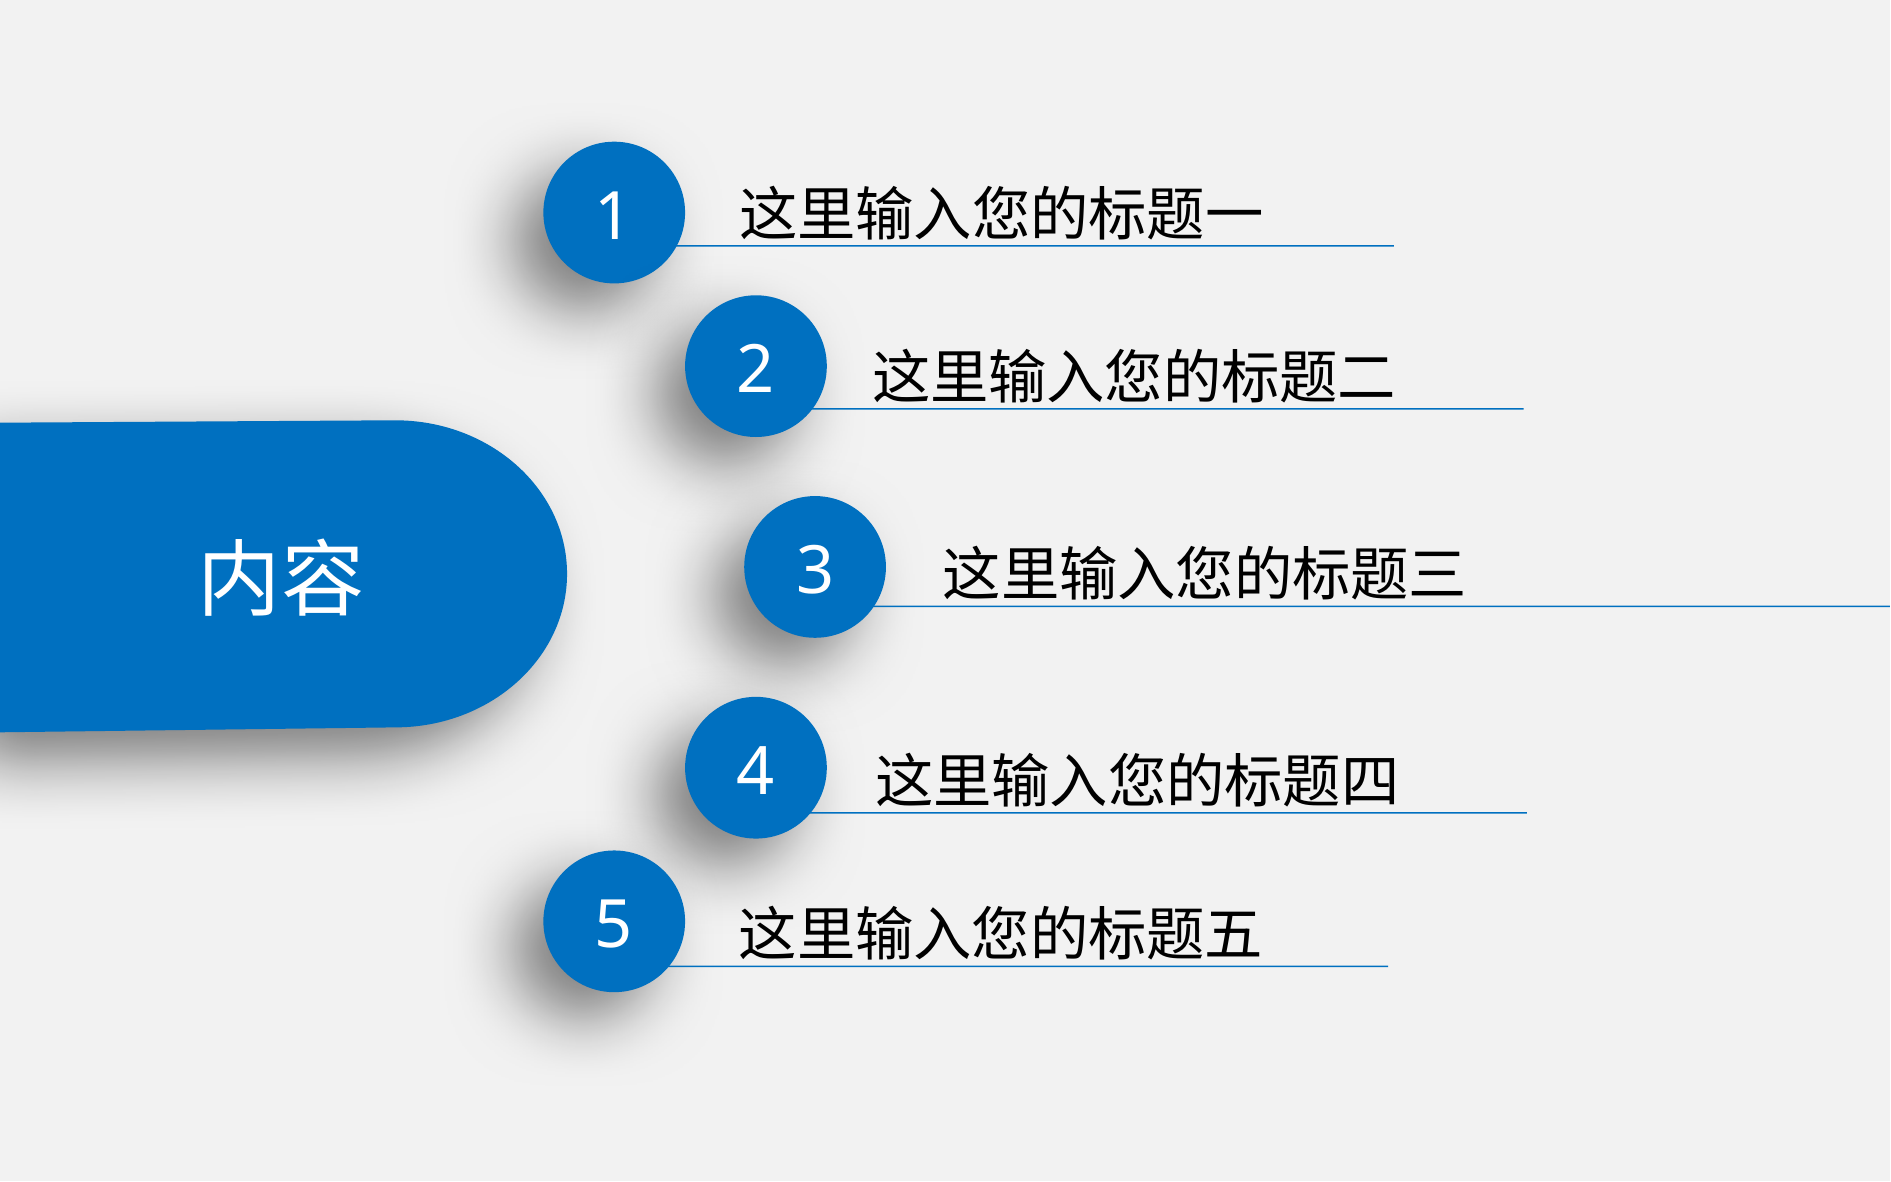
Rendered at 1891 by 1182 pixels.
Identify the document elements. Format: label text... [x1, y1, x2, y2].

text_box 2 [683, 293, 829, 440]
text_box 内容 [0, 418, 570, 735]
text_box 这里输入您的标题二 [854, 331, 1415, 408]
text_box 这里输入您的标题四 [857, 734, 1418, 812]
text_box 4 [683, 694, 829, 841]
text_box 这里输入您的标题二 [854, 409, 1415, 419]
text_box 3 [742, 493, 889, 640]
text_box 这里输入您的标题五 [721, 967, 1282, 977]
text_box 1 [541, 139, 688, 286]
text_box 这里输入您的标题四 [857, 813, 1418, 823]
text_box 这里输入您的标题一 [721, 167, 1419, 256]
text_box 这里输入您的标题三 [924, 607, 1486, 617]
text_box 这里输入您的标题三 [924, 528, 1486, 606]
text_box 这里输入您的标题五 [721, 888, 1282, 966]
text_box 5 [541, 848, 688, 995]
